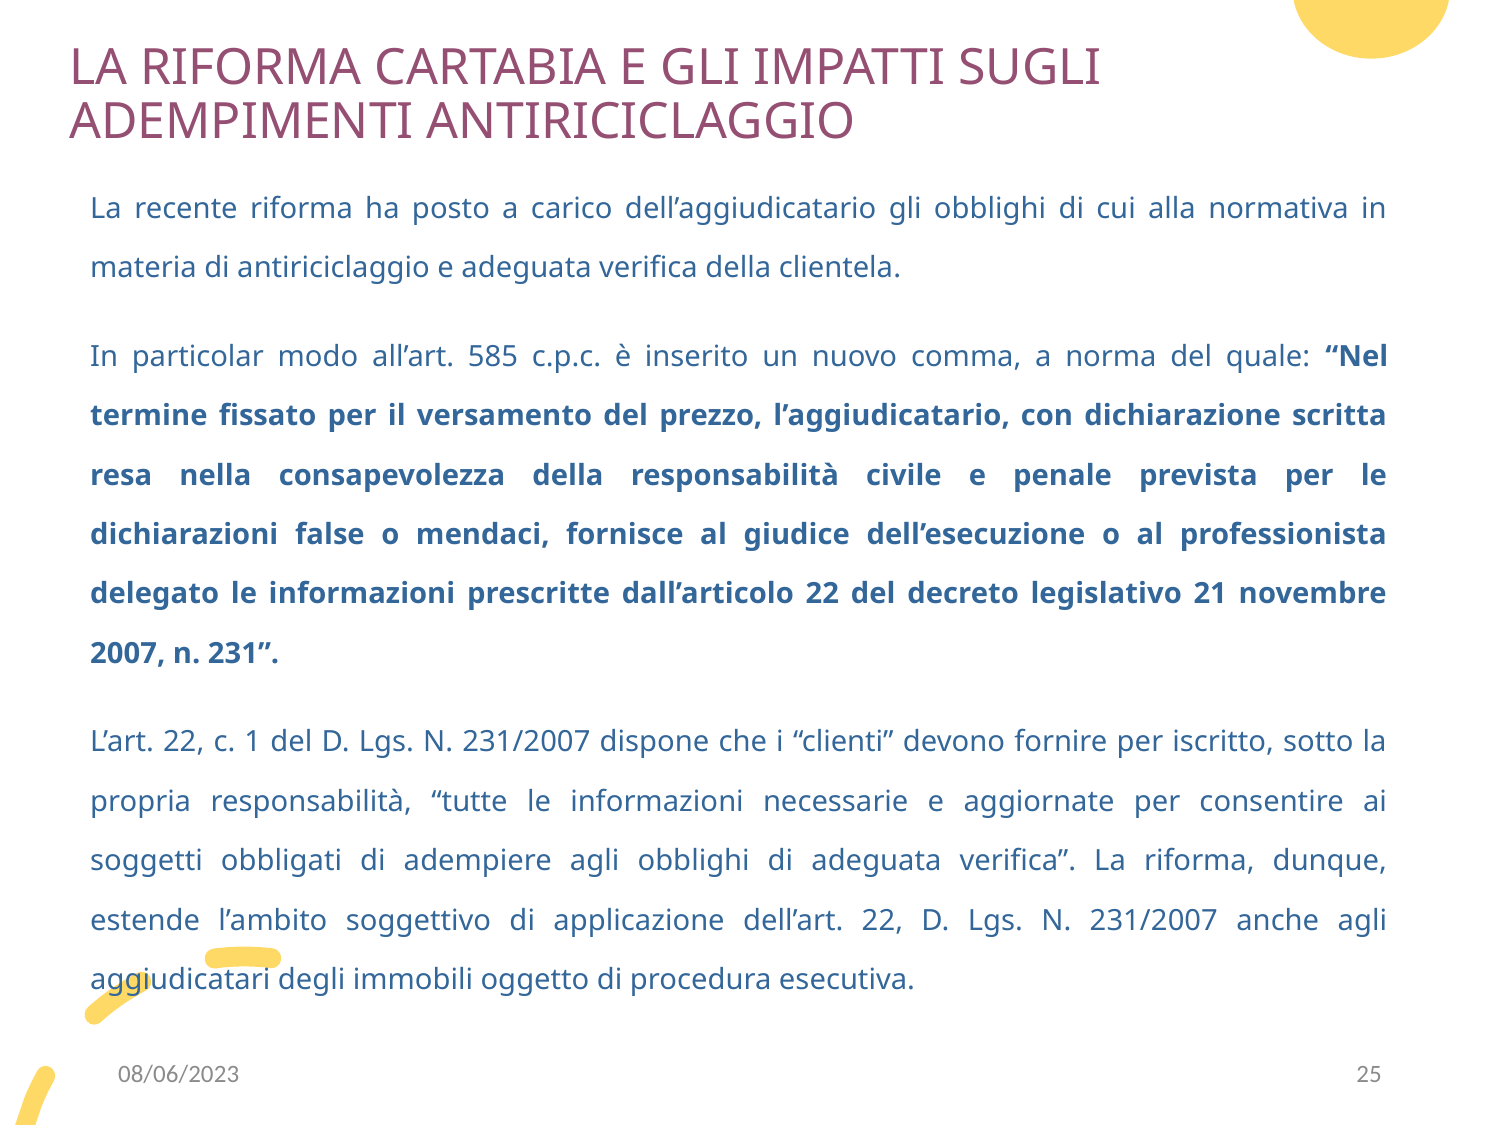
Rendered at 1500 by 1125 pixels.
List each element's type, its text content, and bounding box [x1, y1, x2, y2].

title LA RIFORMA CARTABIA E GLI IMPATTI SUGLI ADEMPIMENTI ANTIRICICLAGGIO [54, 36, 1397, 155]
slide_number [103, 1042, 441, 1103]
slide_number 25 [1059, 1042, 1397, 1103]
text_box La recente riforma ha posto a carico dell’aggiudicatario gli obblighi di cui alla normativa in materia di antiriciclaggio e adeguata verifica della clientela. In particolar modo all’art. 585 c.p.c. è inserito un nuovo comma, a norma del quale: “Nel termine fissato per il versamento del prezzo, l’aggiudicatario, con dichiarazione scritta resa nella consapevolezza della responsabilità civile e penale prevista per le dichiarazioni false o mendaci, fornisce al giudice dell’esecuzione o al professionista delegato le informazioni prescritte dall’articolo 22 del decreto legislativo 21 novembre 2007, n. 231”. L’art. 22, c. 1 del D. Lgs. N. 231/2007 dispone che i “clienti” devono fornire per iscritto, sotto la propria responsabilità, “tutte le informazioni necessarie e aggiornate per consentire ai soggetti obbligati di adempiere agli obblighi di adeguata verifica”. La riforma, dunque, estende l’ambito soggettivo di applicazione dell’art. 22, D. Lgs. N. 231/2007 anche agli aggiudicatari degli immobili oggetto di procedura esecutiva. [60, 157, 1403, 968]
